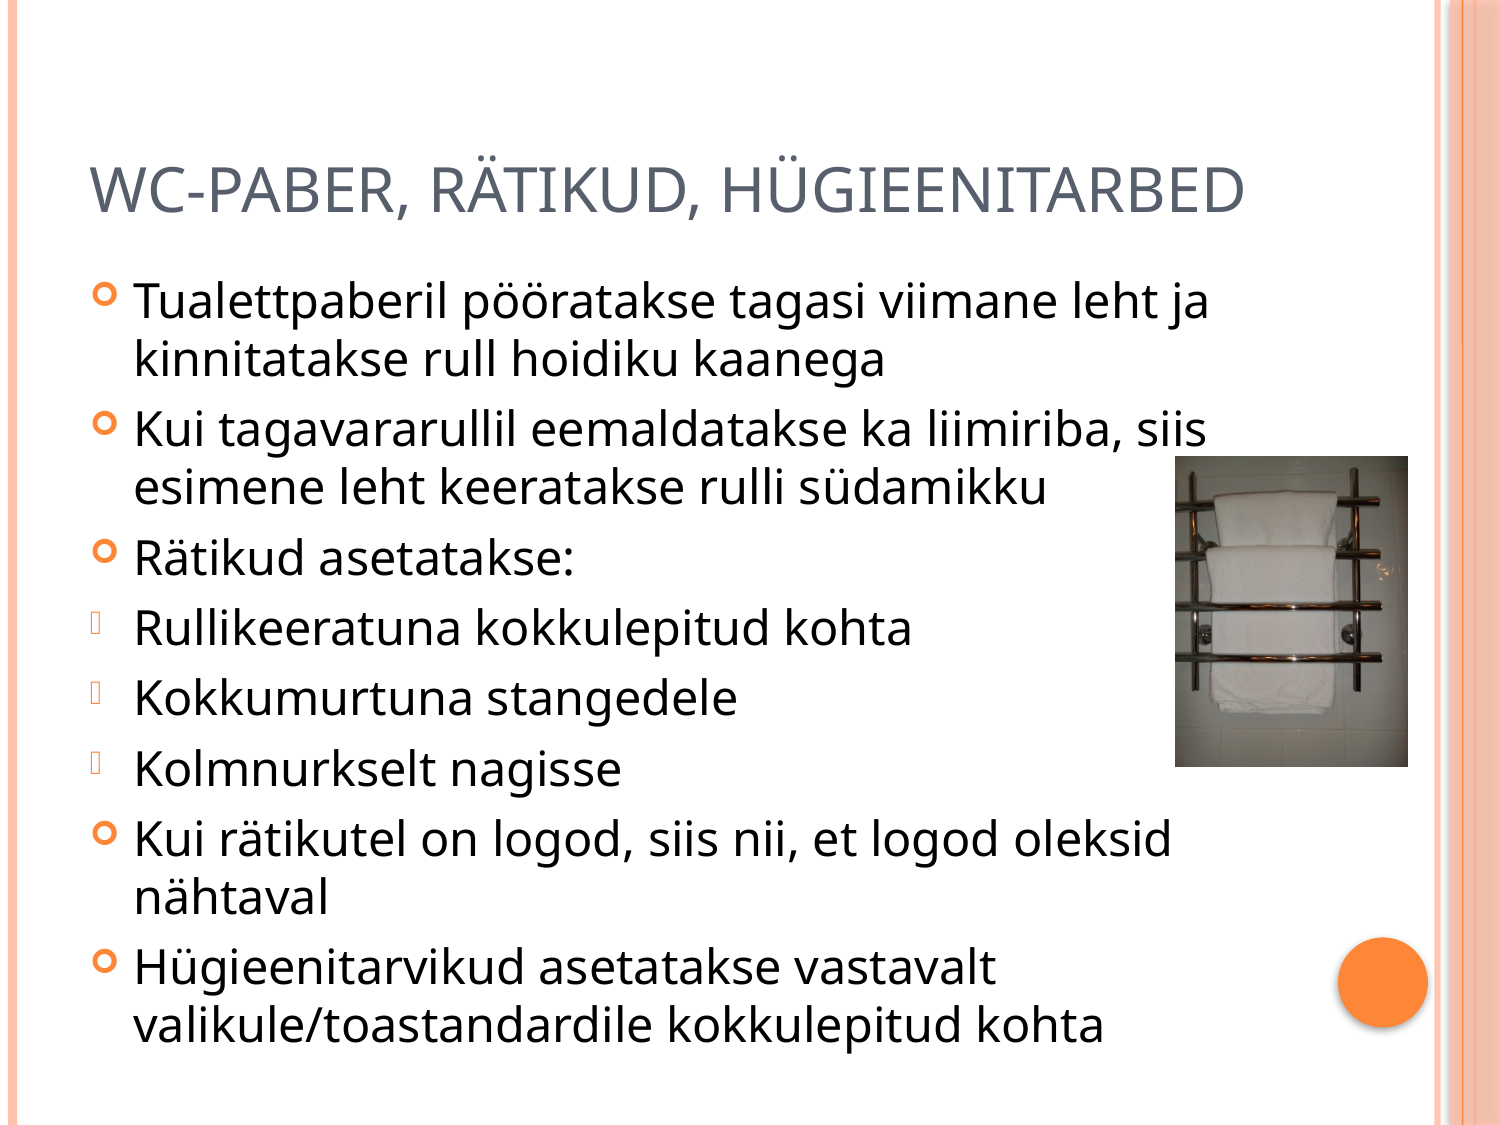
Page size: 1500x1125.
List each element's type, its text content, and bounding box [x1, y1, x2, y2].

title Wc-paber, rätikud, hügieenitarbed [75, 45, 1300, 233]
list Tualettpaberil pööratakse tagasi viimane leht ja kinnitatakse rull hoidiku kaanega Kui tagavararullil eemaldatakse ka liimiriba, siis esimene leht keeratakse rulli südamikku Rätikud asetatakse: Rullikeeratuna kokkulepitud kohta Kokkumurtuna stangedele Kolmnurkselt nagisse Kui rätikutel on logod, siis nii, et logod oleksid nähtaval Hügieenitarvikud asetatakse vastavalt valikule/toastandardile kokkulepitud kohta [75, 262, 1300, 1062]
picture [1174, 455, 1409, 768]
